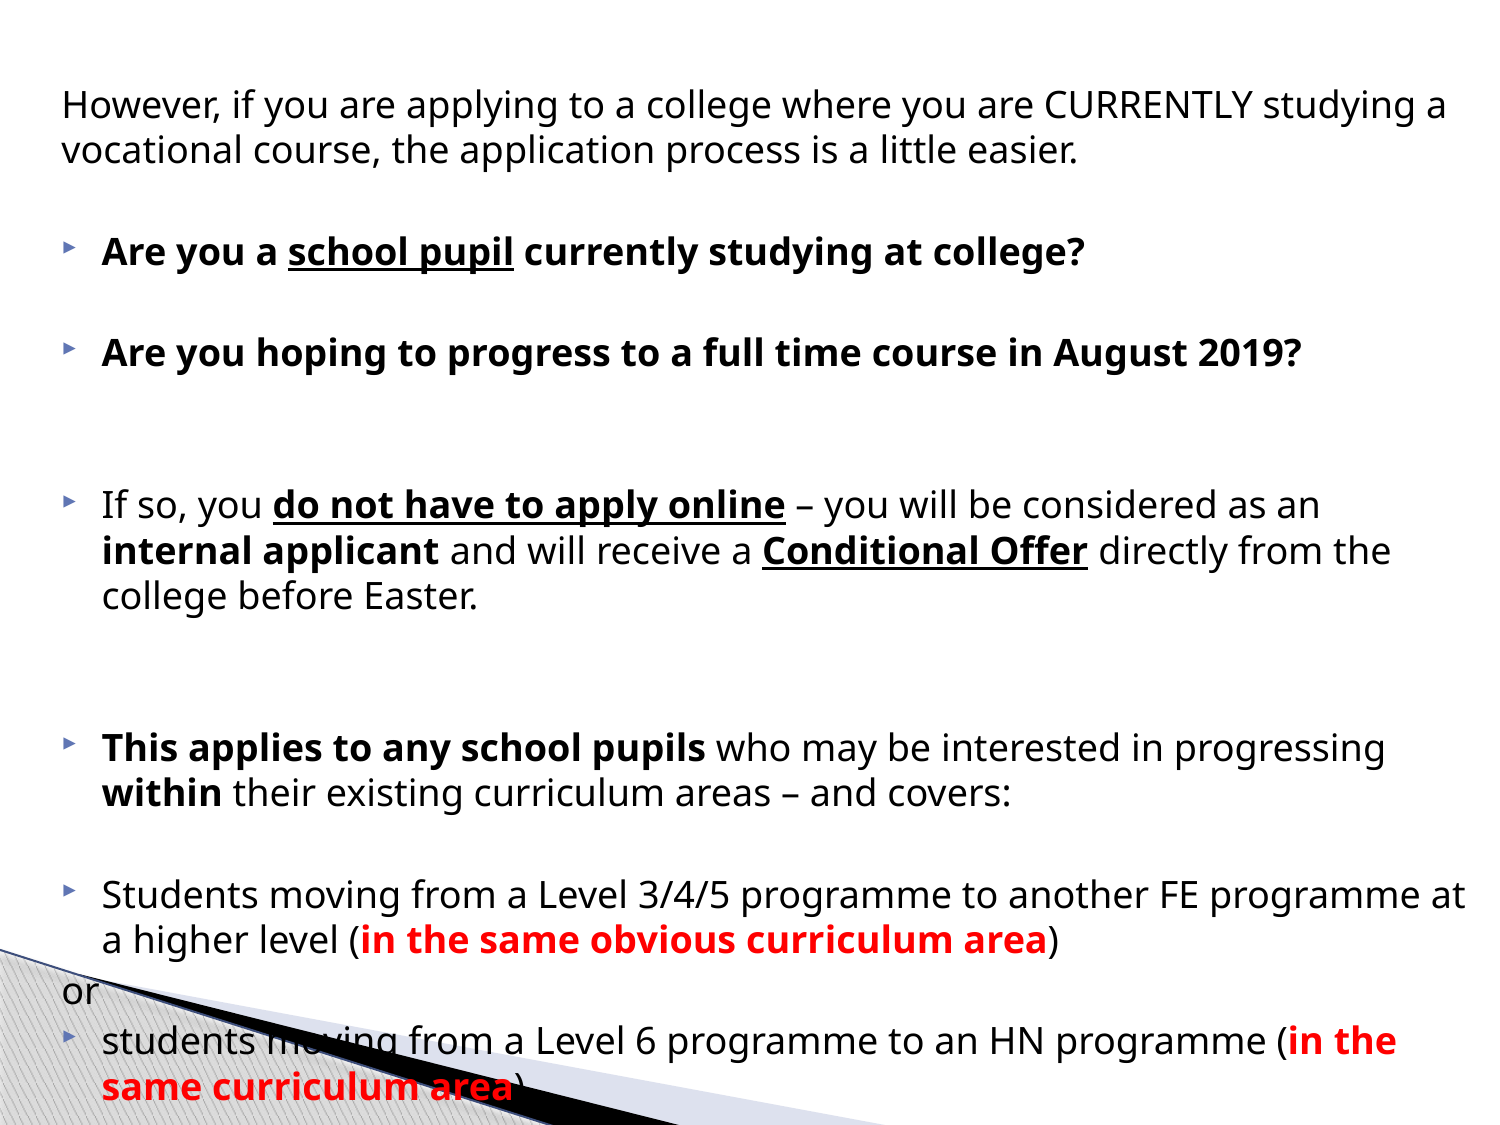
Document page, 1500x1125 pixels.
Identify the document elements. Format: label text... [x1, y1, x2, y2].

list However, if you are applying to a college where you are CURRENTLY studying a vocational course, the application process is a little easier. Are you a school pupil currently studying at college? Are you hoping to progress to a full time course in August 2019? If so, you do not have to apply online – you will be considered as an internal applicant and will receive a Conditional Offer directly from the college before Easter. This applies to any school pupils who may be interested in progressing within their existing curriculum areas – and covers: Students moving from a Level 3/4/5 programme to another FE programme at a higher level (in the same obvious curriculum area) or students moving from a Level 6 programme to an HN programme (in the same curriculum area) [29, 73, 1483, 1125]
